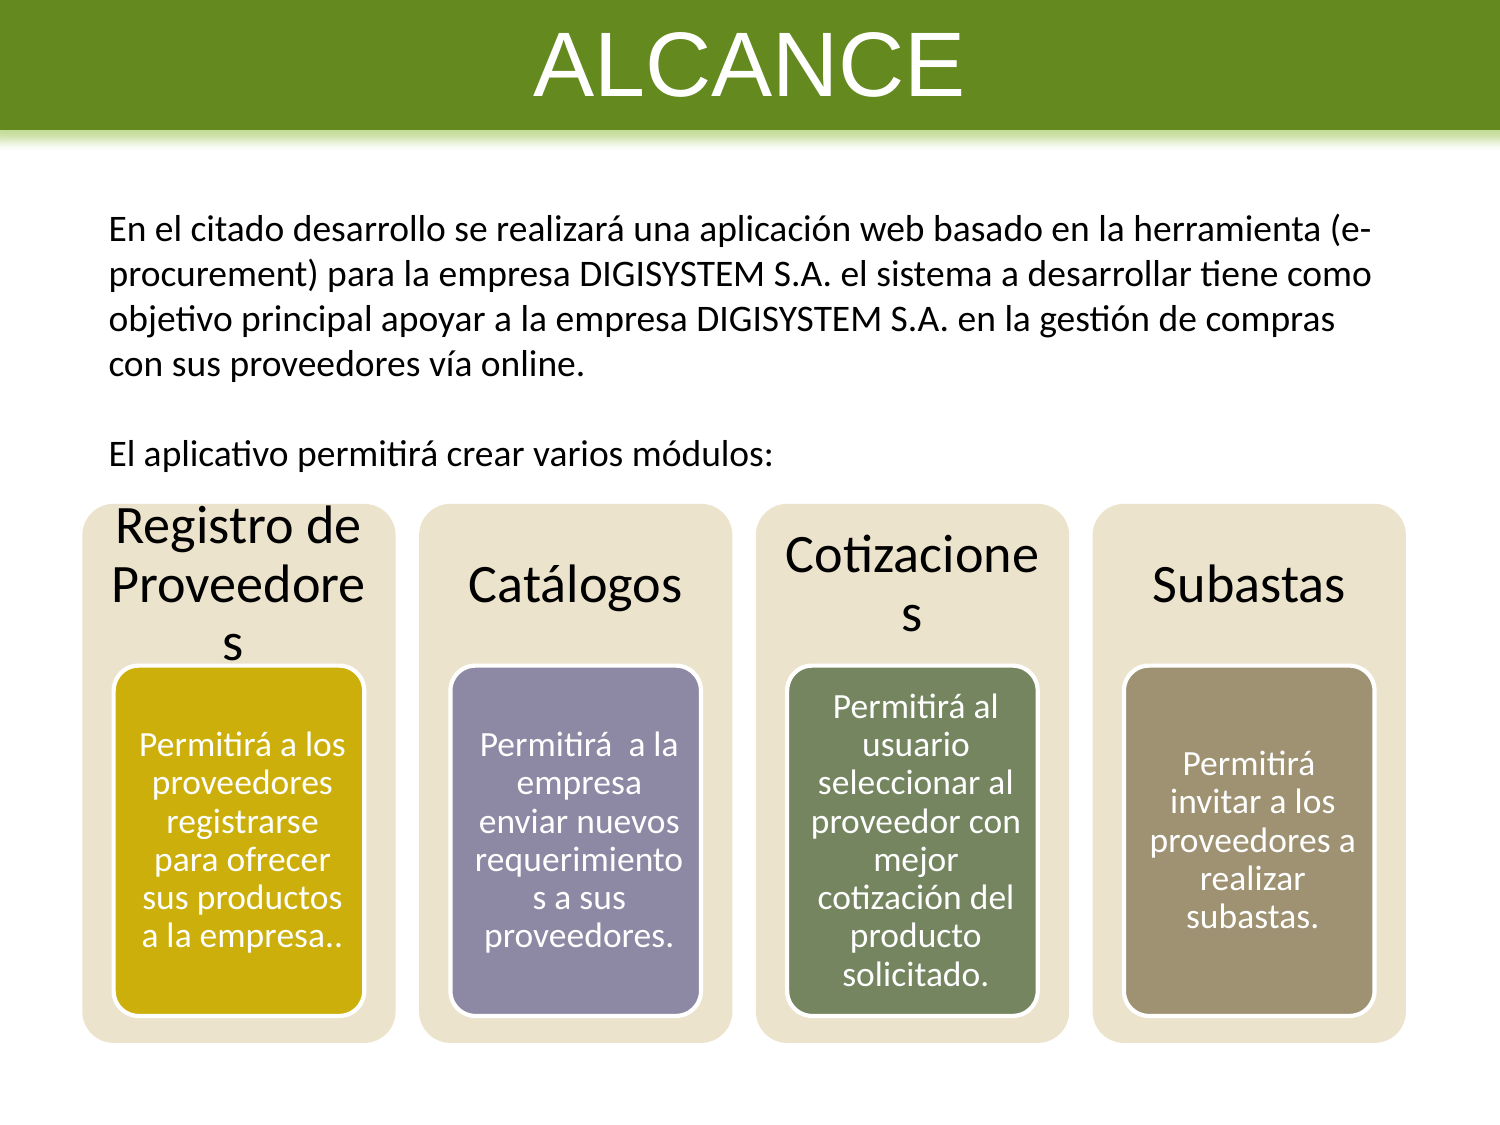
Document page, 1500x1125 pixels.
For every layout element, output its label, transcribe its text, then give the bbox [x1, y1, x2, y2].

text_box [81, 503, 1407, 1044]
text_box ALCANCE [0, 0, 1500, 130]
text_box En el citado desarrollo se realizará una aplicación web basado en la herramienta (e-procurement) para la empresa DIGISYSTEM S.A. el sistema a desarrollar tiene como objetivo principal apoyar a la empresa DIGISYSTEM S.A. en la gestión de compras con sus proveedores vía online. El aplicativo permitirá crear varios módulos: [93, 196, 1395, 481]
